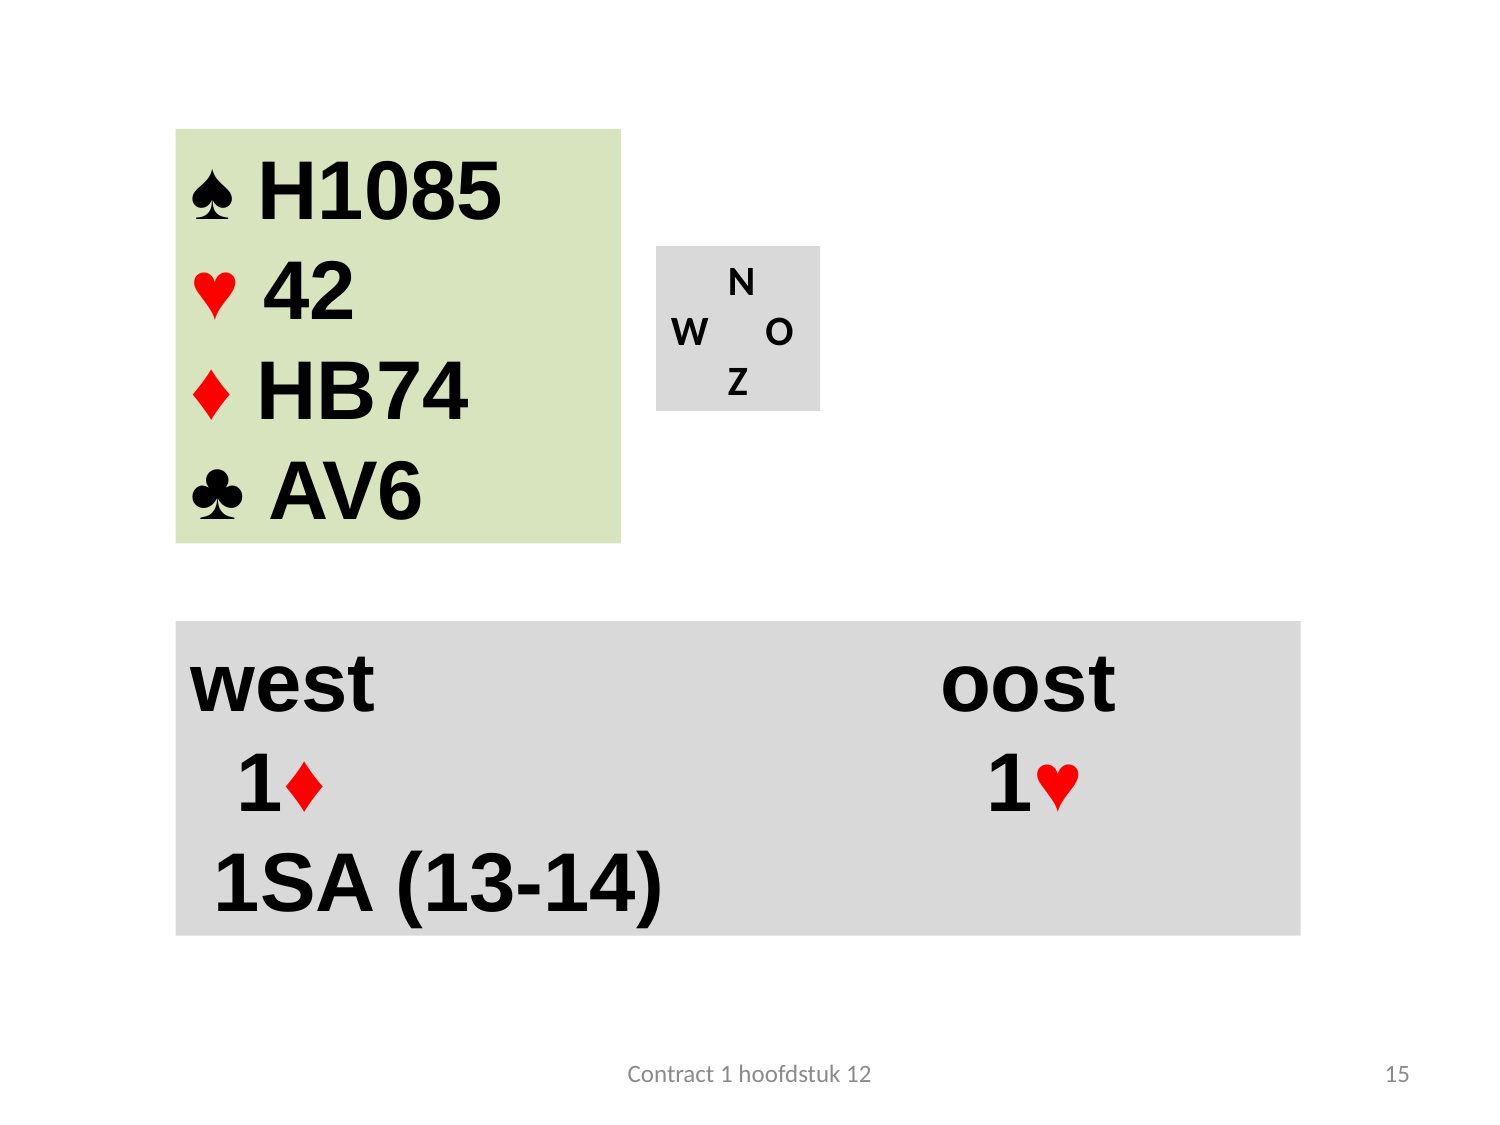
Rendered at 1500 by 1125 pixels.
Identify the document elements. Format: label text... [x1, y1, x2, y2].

text_box N W O Z [656, 246, 821, 411]
slide_number 15 [1074, 1042, 1425, 1103]
footer Contract 1 hoofdstuk 12 [512, 1042, 988, 1103]
text_box ♠ H1085 ♥ 42 ♦ HB74 ♣ AV6 [175, 128, 622, 544]
text_box west oost 1♦ 1♥ 1SA (13-14) [175, 621, 1301, 936]
